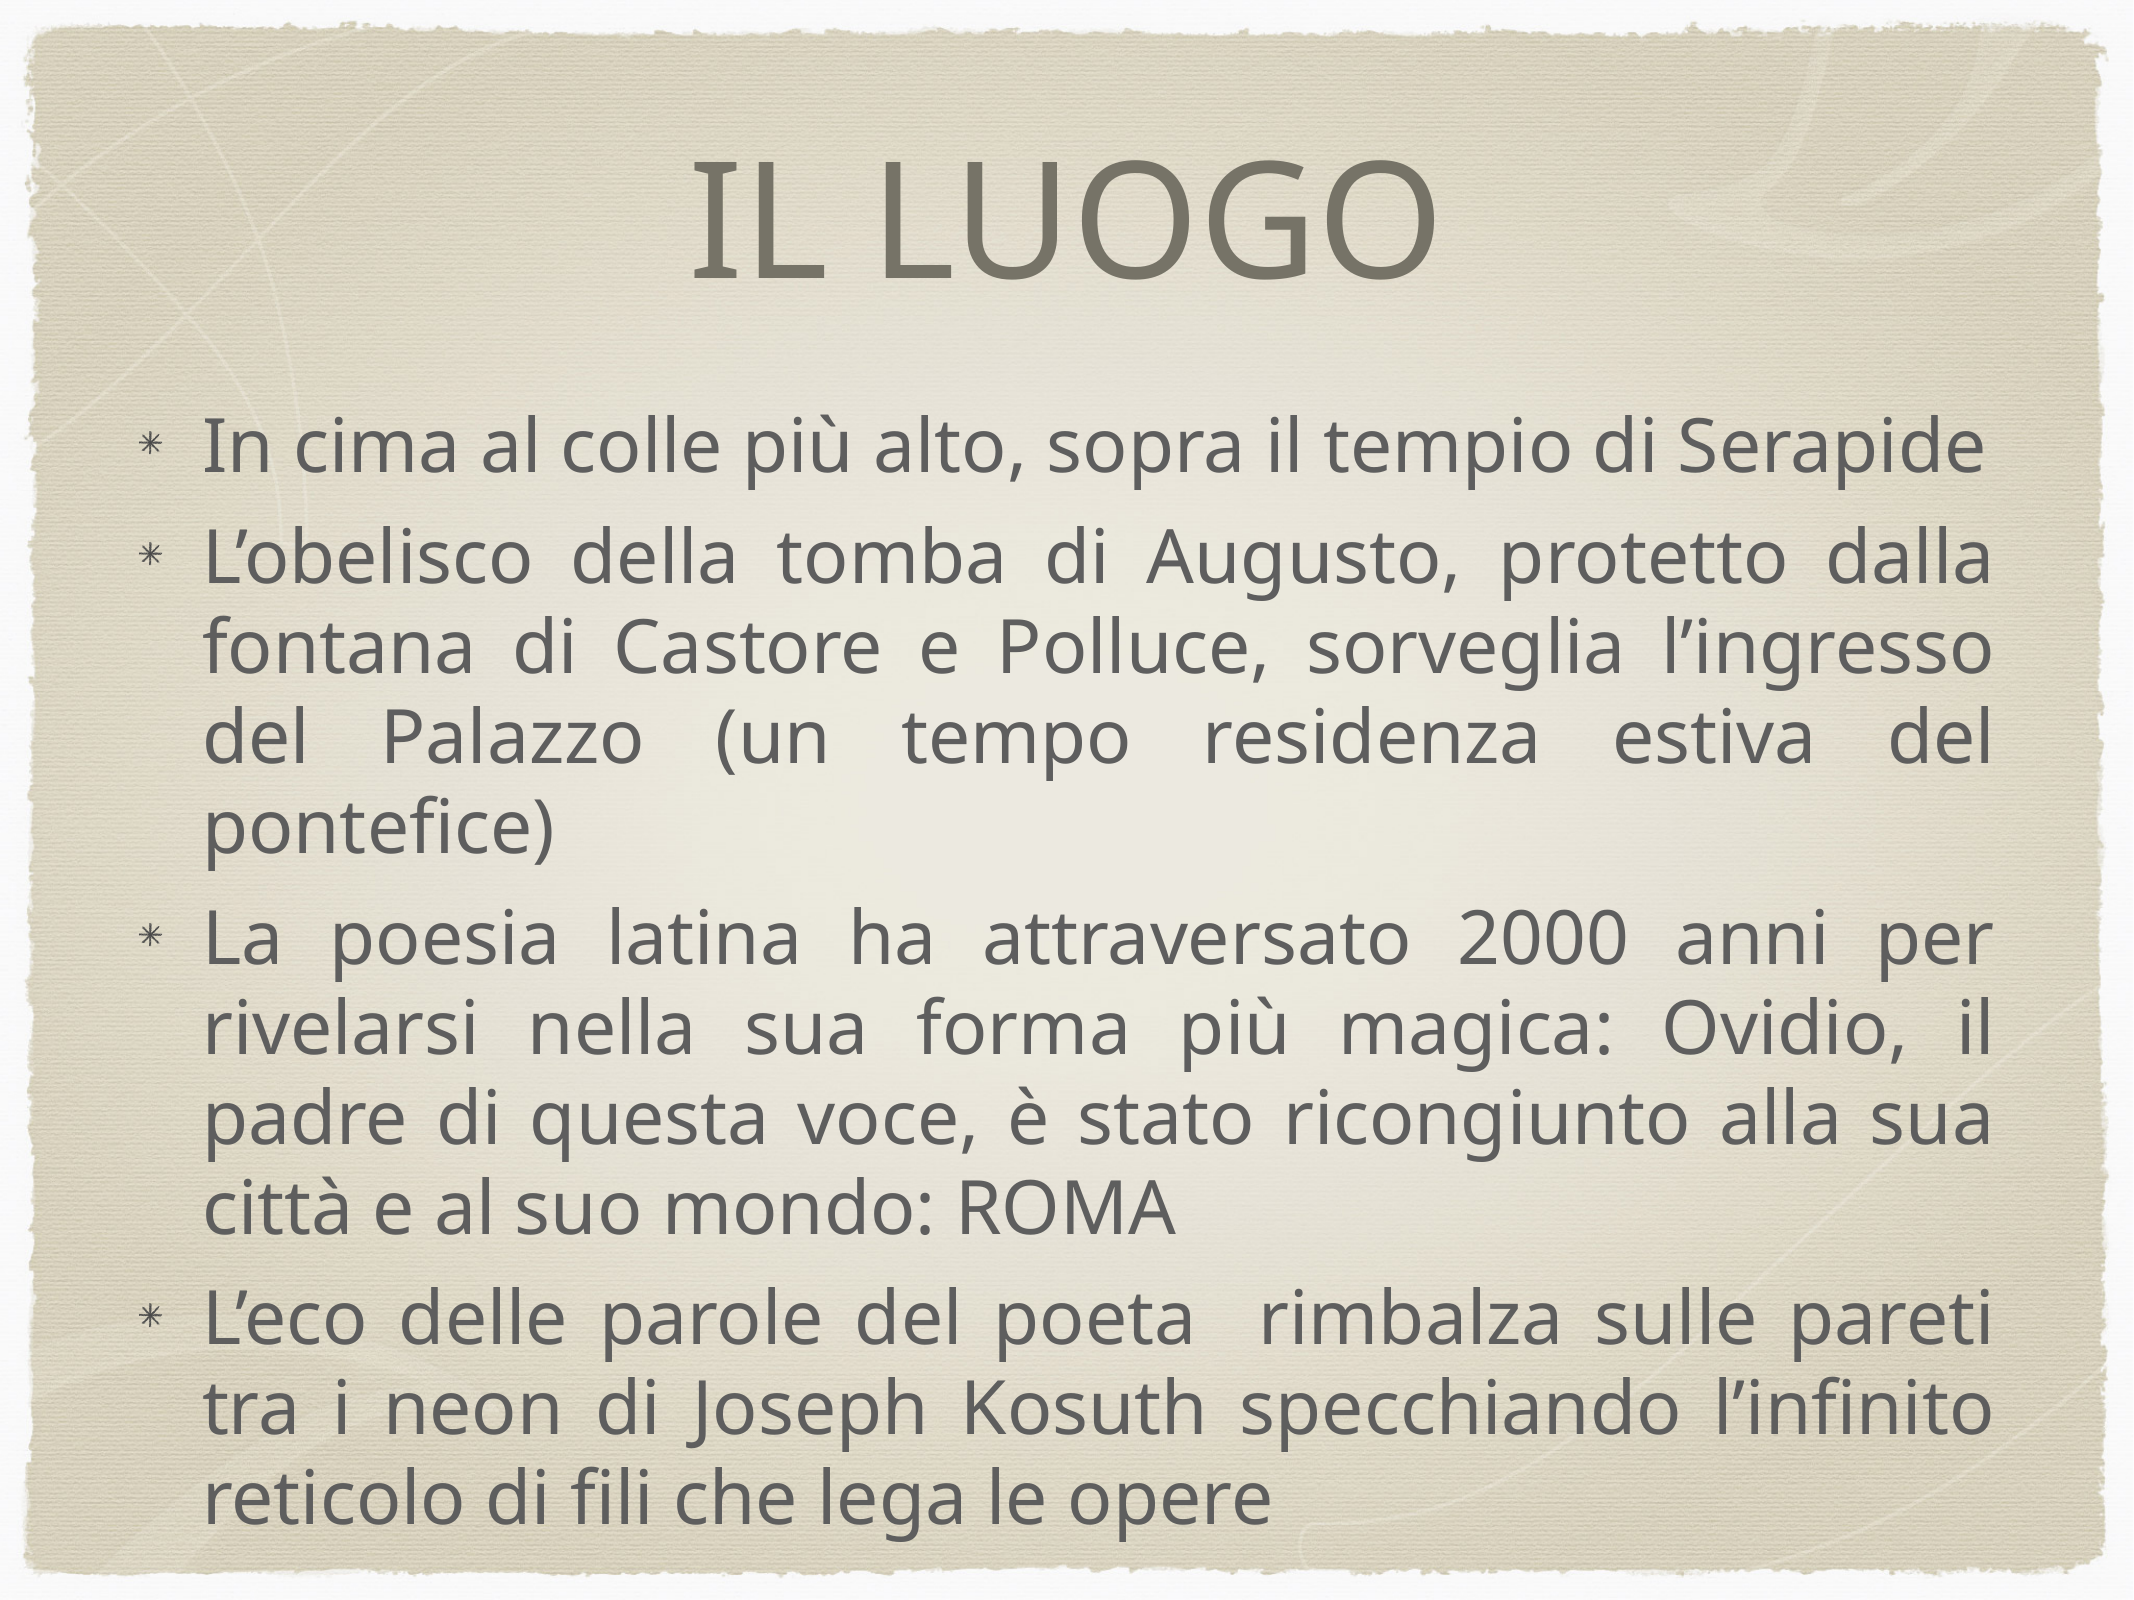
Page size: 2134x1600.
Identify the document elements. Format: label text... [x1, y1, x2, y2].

title IL LUOGO [128, 84, 2005, 342]
picture [0, 0, 2134, 1600]
list In cima al colle più alto, sopra il tempio di Serapide L’obelisco della tomba di Augusto, protetto dalla fontana di Castore e Polluce, sorveglia l’ingresso del Palazzo (un tempo residenza estiva del pontefice) La poesia latina ha attraversato 2000 anni per rivelarsi nella sua forma più magica: Ovidio, il padre di questa voce, è stato ricongiunto alla sua città e al suo mondo: ROMA L’eco delle parole del poeta rimbalza sulle pareti tra i neon di Joseph Kosuth specchiando l’infinito reticolo di fili che lega le opere [128, 388, 2005, 1521]
